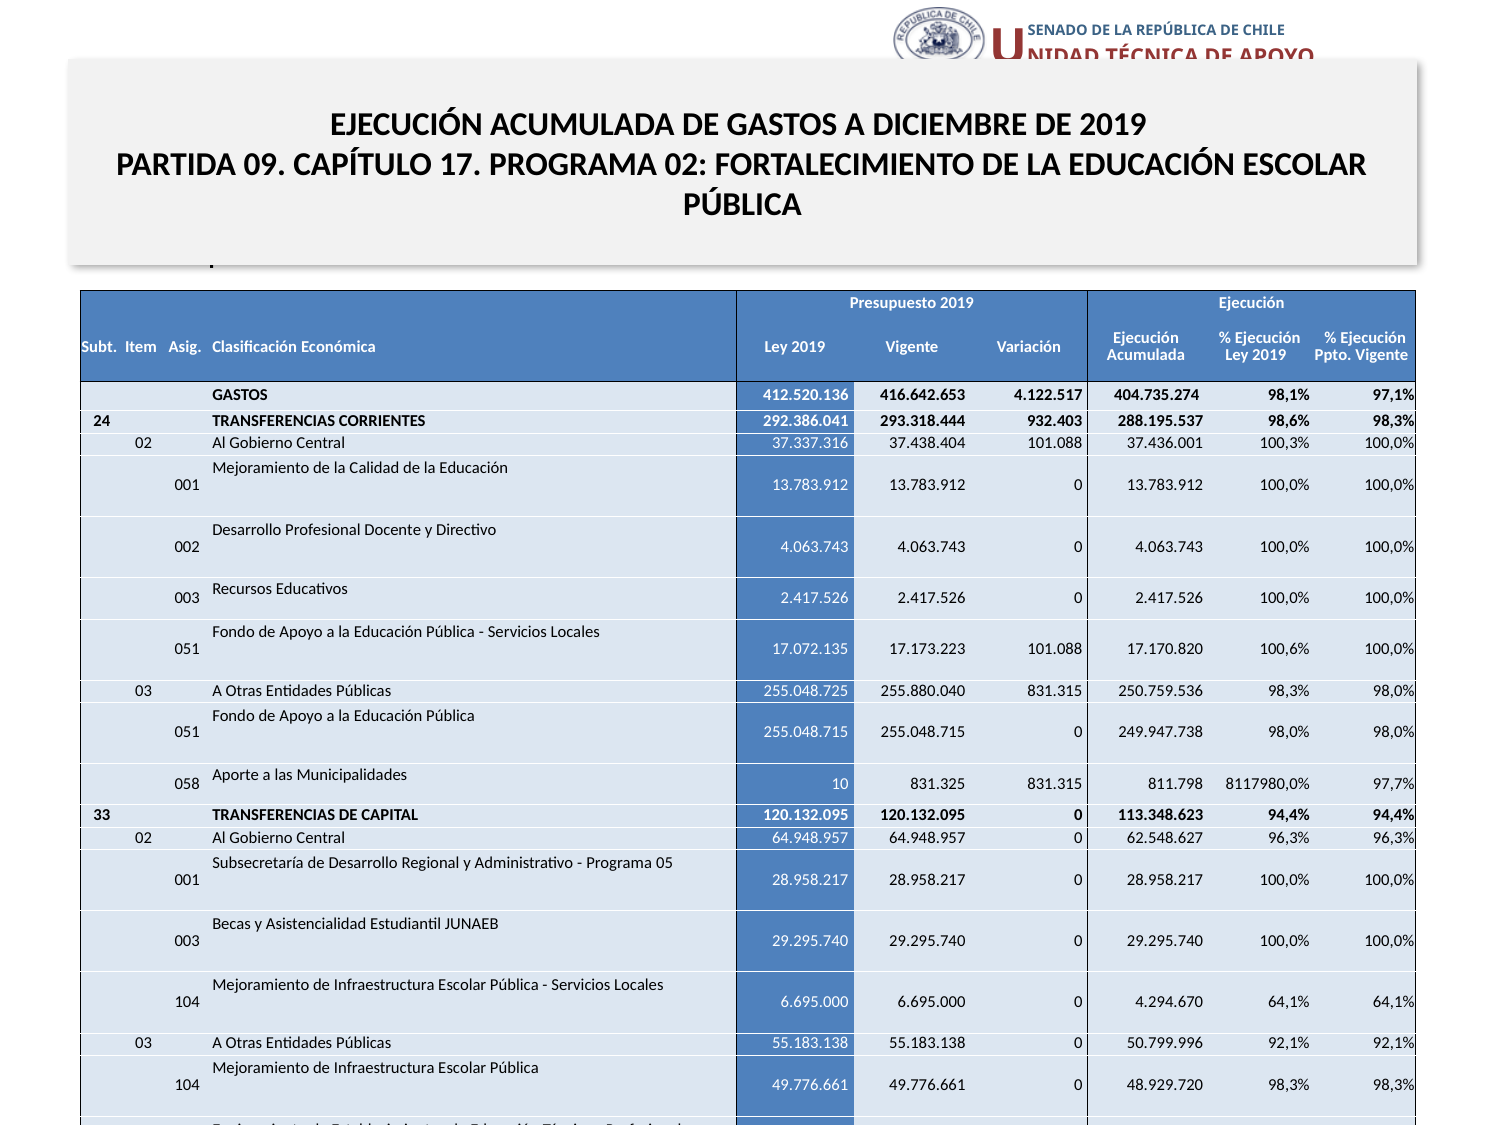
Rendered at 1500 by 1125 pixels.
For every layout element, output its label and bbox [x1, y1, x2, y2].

table_cell [737, 434, 1087, 455]
table_cell [1088, 1117, 1415, 1125]
table_cell [737, 1034, 1087, 1055]
table_cell [81, 411, 736, 433]
table_cell [81, 313, 736, 381]
table_cell [81, 972, 736, 1033]
slide_number [1416, 1042, 1425, 1103]
table_cell [737, 1056, 1087, 1116]
table_cell [737, 382, 1087, 410]
table_cell [81, 764, 736, 804]
table_cell [1088, 578, 1415, 619]
table_cell [1088, 1056, 1415, 1116]
table_cell [81, 382, 736, 410]
table_cell [81, 911, 736, 971]
table_cell [81, 434, 736, 455]
table_cell [1088, 434, 1415, 455]
table_cell [737, 411, 1087, 433]
table_cell [1088, 456, 1415, 516]
table_cell [81, 1056, 736, 1116]
table_header [81, 291, 736, 313]
table_header [1088, 291, 1415, 313]
table_cell [737, 620, 1087, 680]
table_cell [737, 850, 1087, 910]
table_cell [737, 828, 1087, 849]
table_cell [81, 805, 736, 827]
table_cell [81, 578, 736, 619]
table_cell [737, 456, 1087, 516]
table_cell [737, 911, 1087, 971]
table_cell [81, 681, 736, 702]
table_cell [1088, 828, 1415, 849]
title [68, 60, 1416, 264]
table_cell [737, 681, 1087, 702]
table_cell [737, 517, 1087, 577]
table_cell [1088, 517, 1415, 577]
table_cell [1088, 1034, 1415, 1055]
table_cell [737, 313, 1087, 381]
table_cell [1088, 764, 1415, 804]
table_cell [1088, 313, 1415, 381]
table_cell [1088, 972, 1415, 1033]
table_cell [737, 805, 1087, 827]
picture [893, 7, 987, 60]
table_cell [737, 578, 1087, 619]
table_cell [1088, 681, 1415, 702]
table_cell [1088, 411, 1415, 433]
table_cell [1088, 703, 1415, 763]
table_header [737, 291, 1087, 313]
text_box [69, 231, 1420, 307]
table_cell [1088, 850, 1415, 910]
table_cell [81, 1034, 736, 1055]
table_cell [81, 1117, 736, 1125]
table_cell [81, 703, 736, 763]
table_cell [1088, 620, 1415, 680]
table_cell [1088, 382, 1415, 410]
table_cell [1088, 805, 1415, 827]
table_cell [81, 517, 736, 577]
table_cell [737, 1117, 1087, 1125]
table_cell [1088, 911, 1415, 971]
table_cell [81, 828, 736, 849]
table_cell [737, 764, 1087, 804]
table_cell [81, 620, 736, 680]
table_cell [737, 972, 1087, 1033]
table_cell [737, 703, 1087, 763]
table_cell [81, 850, 736, 910]
table_cell [81, 456, 736, 516]
